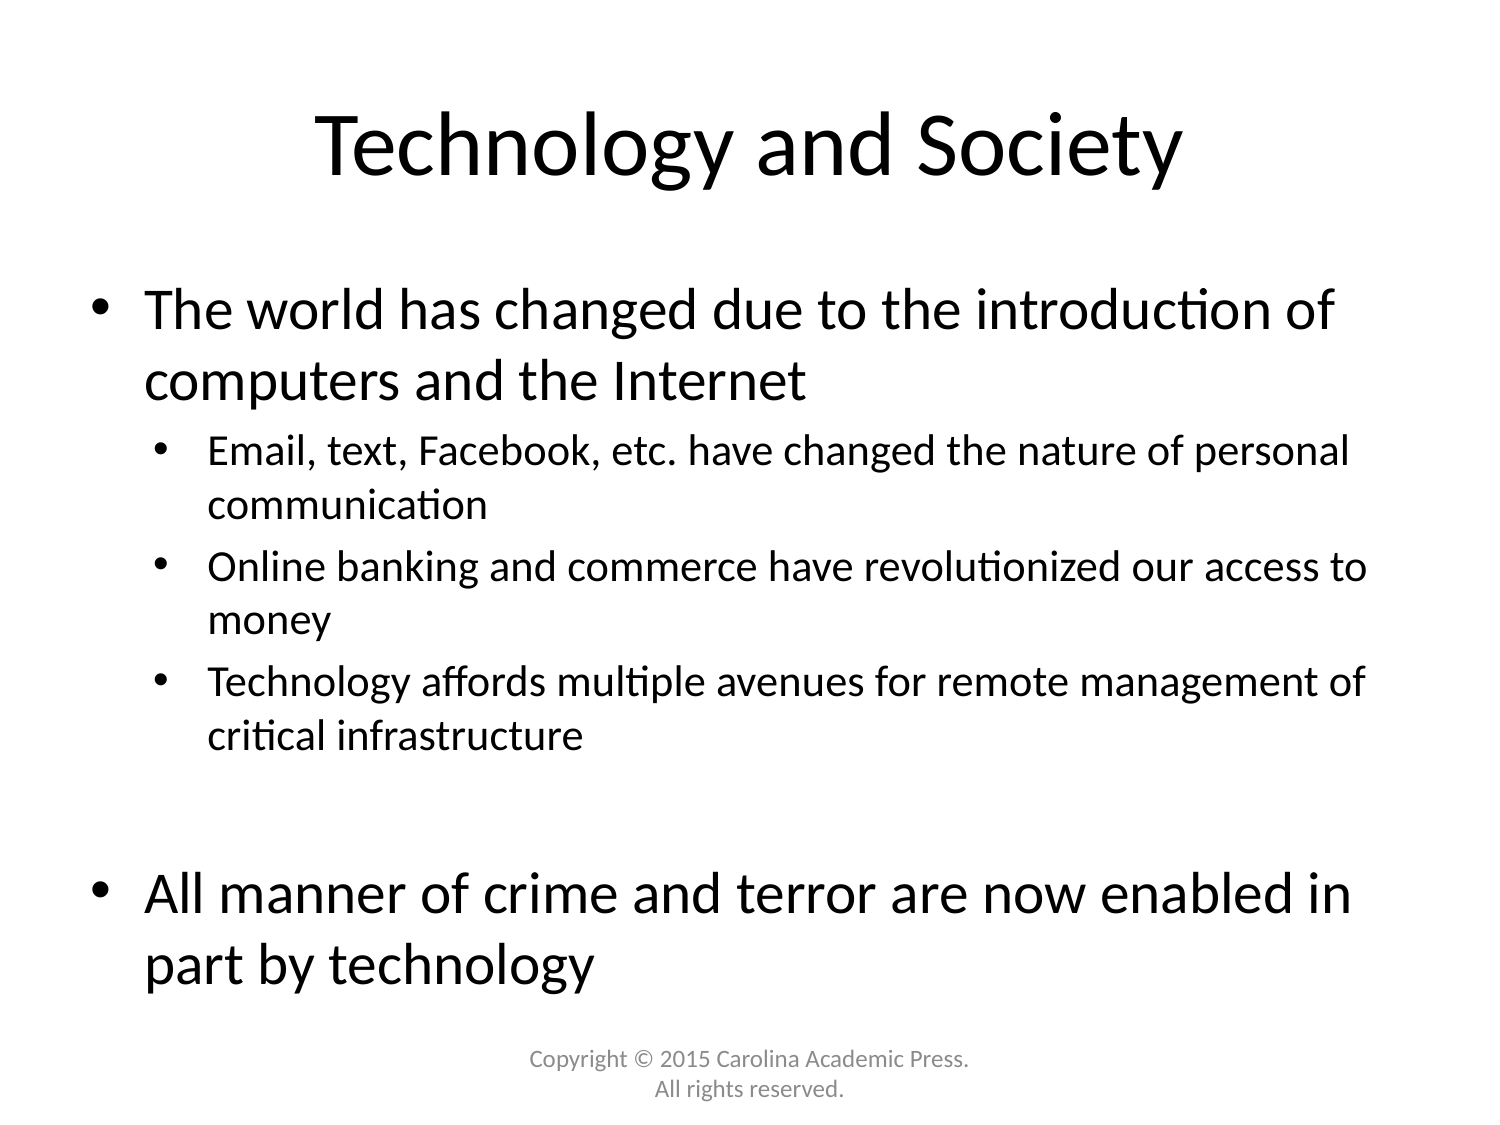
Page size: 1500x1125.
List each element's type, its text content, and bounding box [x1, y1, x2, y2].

list The world has changed due to the introduction of computers and the Internet Email, text, Facebook, etc. have changed the nature of personal communication Online banking and commerce have revolutionized our access to money Technology affords multiple avenues for remote management of critical infrastructure All manner of crime and terror are now enabled in part by technology [75, 262, 1425, 1005]
footer Copyright © 2015 Carolina Academic Press. All rights reserved. [512, 1042, 988, 1103]
title Technology and Society [75, 45, 1425, 233]
